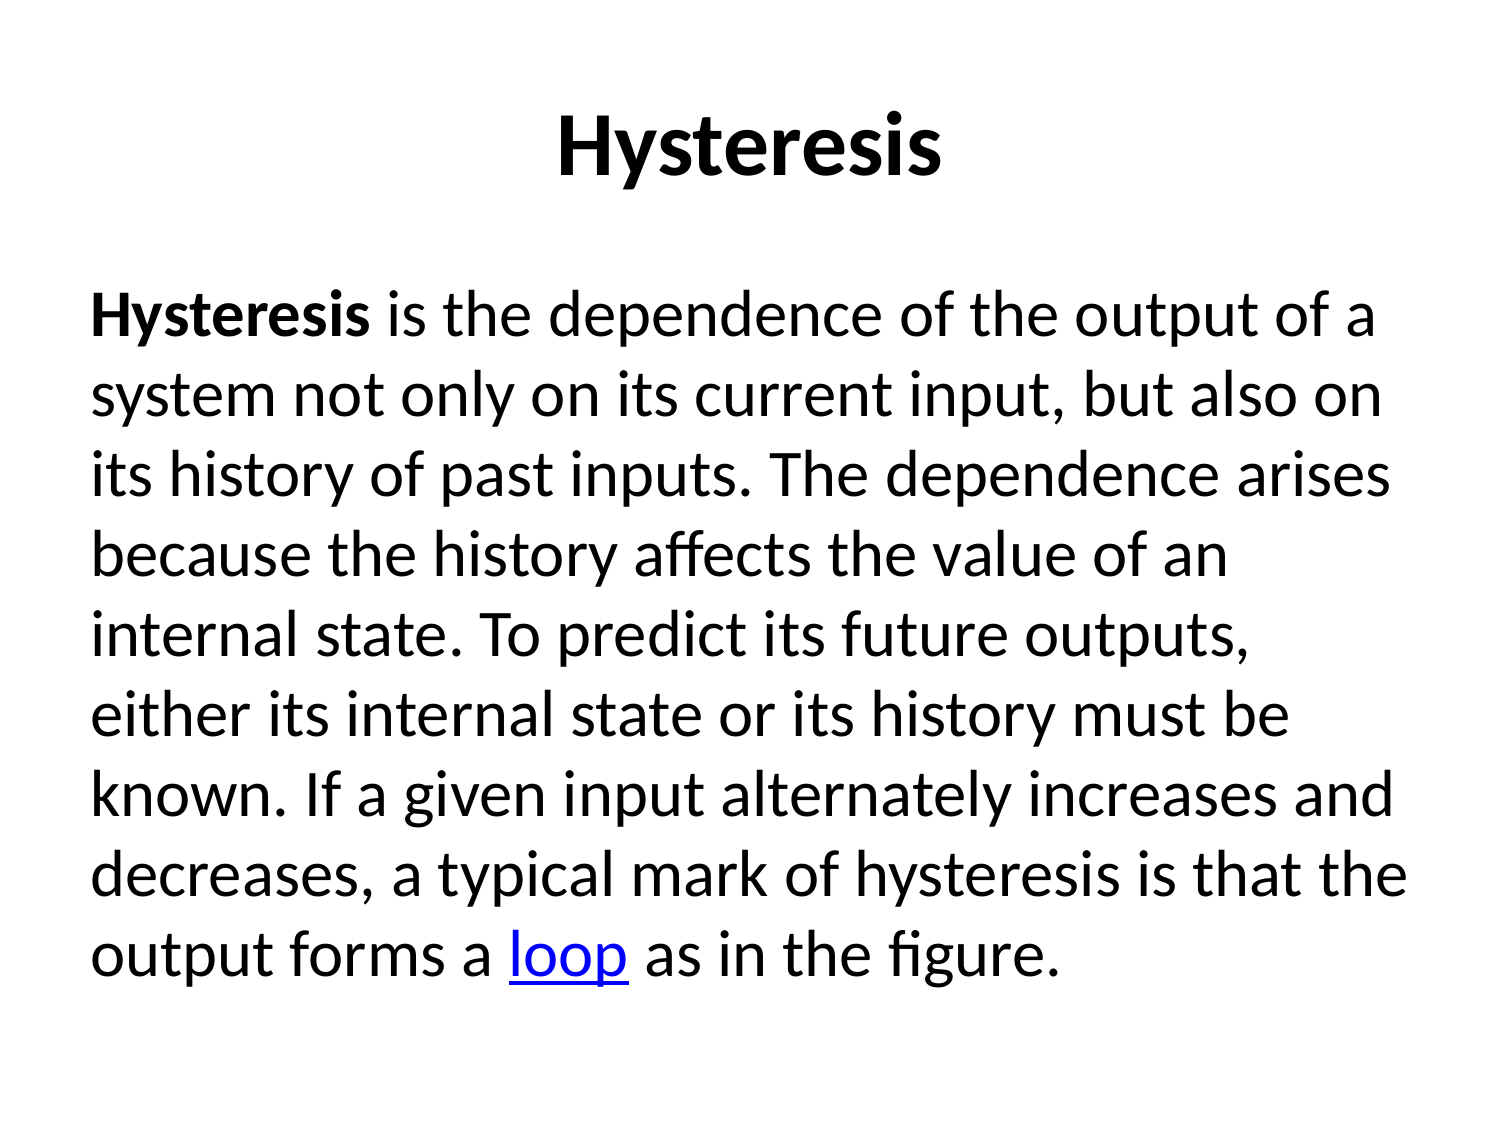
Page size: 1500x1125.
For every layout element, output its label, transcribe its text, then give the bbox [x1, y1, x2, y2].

title Hysteresis [75, 45, 1425, 233]
list Hysteresis is the dependence of the output of a system not only on its current input, but also on its history of past inputs. The dependence arises because the history affects the value of an internal state. To predict its future outputs, either its internal state or its history must be known. If a given input alternately increases and decreases, a typical mark of hysteresis is that the output forms a loop as in the figure. [75, 262, 1425, 1005]
